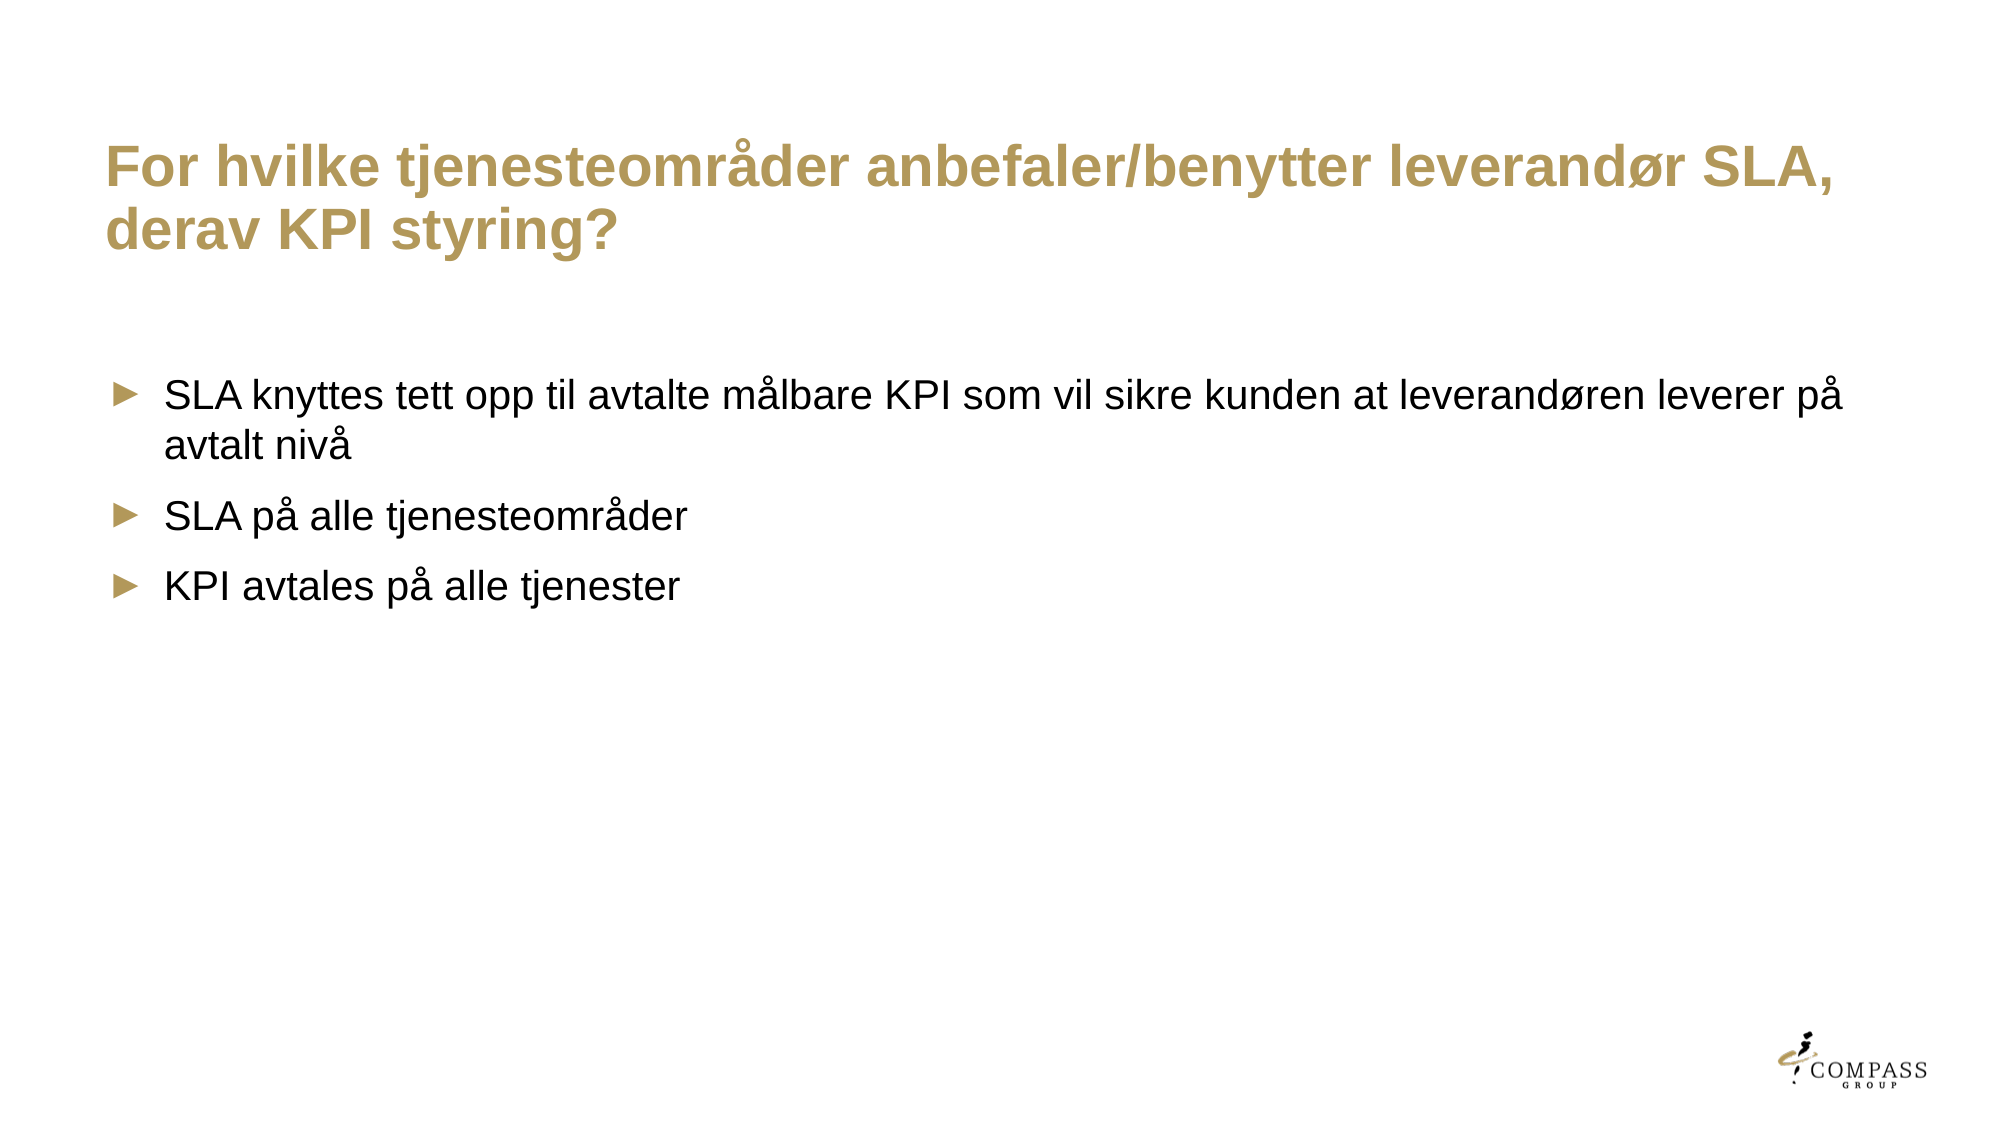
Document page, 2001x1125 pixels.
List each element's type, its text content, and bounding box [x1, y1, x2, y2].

title For hvilke tjenesteområder anbefaler/benytter leverandør SLA, derav KPI styring? [90, 116, 1910, 270]
picture [1910, 1019, 1966, 1103]
list SLA knyttes tett opp til avtalte målbare KPI som vil sikre kunden at leverandøren leverer på avtalt nivå SLA på alle tjenesteområder KPI avtales på alle tjenester [90, 359, 1910, 1104]
